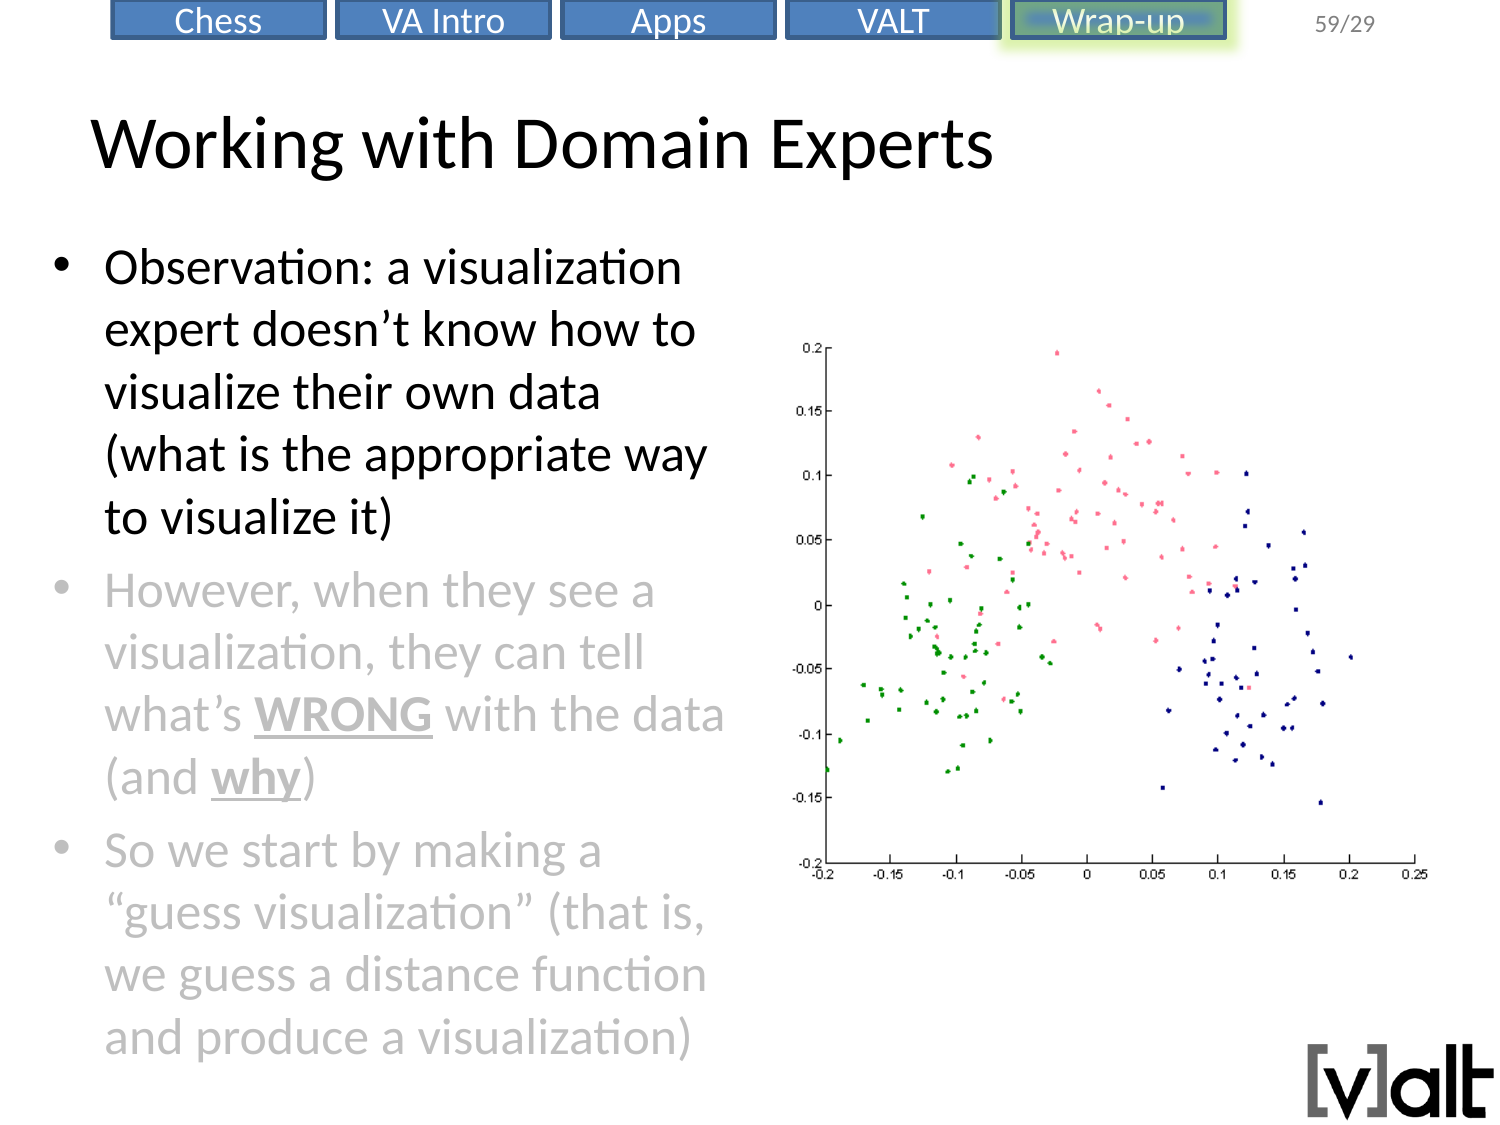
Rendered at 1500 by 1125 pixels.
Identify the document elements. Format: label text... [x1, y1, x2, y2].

picture [724, 298, 1490, 935]
text_box [1010, 0, 1227, 40]
picture [1299, 1034, 1500, 1125]
title Working with Domain Experts [75, 45, 1425, 233]
list Observation: a visualization expert doesn’t know how to visualize their own data (what is the appropriate way to visualize it) However, when they see a visualization, they can tell what’s WRONG with the data (and why) So we start by making a “guess visualization” (that is, we guess a distance function and produce a visualization) [37, 224, 750, 1088]
